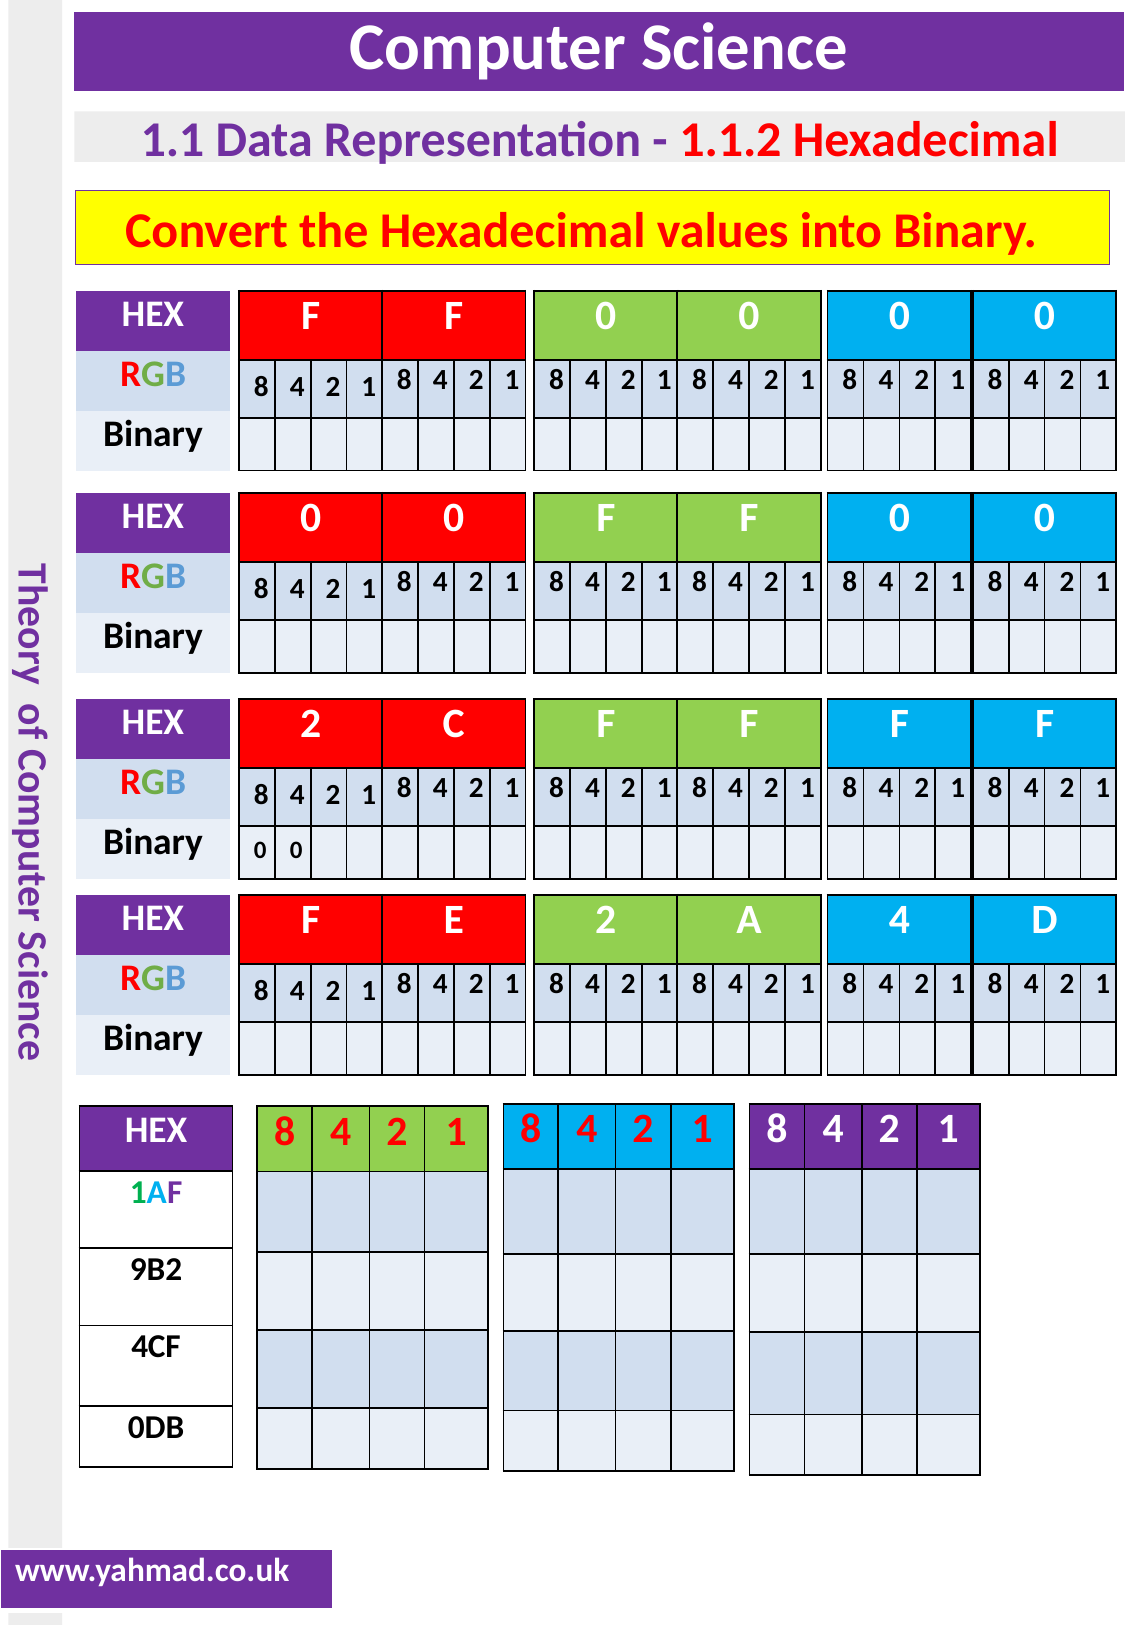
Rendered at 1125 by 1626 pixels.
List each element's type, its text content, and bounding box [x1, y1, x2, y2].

table_cell [258, 1172, 311, 1251]
table_cell [1081, 827, 1115, 878]
table_cell 8 [974, 769, 1008, 825]
table_header 0 [240, 494, 381, 561]
table_cell [607, 1023, 641, 1074]
table_cell 8 [974, 563, 1008, 619]
table_header 0 [974, 292, 1115, 359]
table_cell 8 [828, 563, 863, 619]
table_cell [805, 1415, 861, 1474]
table_cell [313, 1409, 369, 1468]
table_header 0 [974, 494, 1115, 561]
table_cell [678, 827, 712, 878]
table_cell [863, 1170, 916, 1253]
table_cell [714, 827, 748, 878]
table_cell [347, 621, 381, 672]
table_header 8 [258, 1107, 311, 1171]
table_cell [974, 621, 1008, 672]
table_cell [419, 1023, 453, 1074]
table_cell [900, 419, 934, 470]
table_cell RGB [76, 759, 230, 819]
table_cell [425, 1409, 487, 1468]
table_header HEX [76, 493, 230, 553]
table_cell [918, 1170, 979, 1253]
table_cell 2 [900, 563, 934, 619]
table_cell 2 [455, 965, 489, 1021]
table_cell 1 [347, 769, 381, 825]
table_header 2 [863, 1105, 916, 1168]
table_header 1 [918, 1105, 979, 1168]
table_cell [828, 419, 863, 470]
table_cell 2 [900, 361, 934, 417]
table_cell 4 [1010, 965, 1044, 1021]
table_cell [313, 1253, 369, 1329]
table_cell [491, 419, 525, 470]
table_cell Binary [76, 819, 230, 879]
table_cell [455, 621, 489, 672]
table_cell [504, 1170, 557, 1253]
table_cell 8 [828, 769, 863, 825]
table_cell [1010, 419, 1044, 470]
table_cell [425, 1331, 487, 1407]
table_cell 2 [1045, 361, 1080, 417]
table_cell [419, 827, 453, 878]
table_cell 8 [678, 965, 712, 1021]
table_cell 8 [535, 965, 569, 1021]
table_header 0 [828, 292, 970, 359]
table_cell 4 [276, 965, 310, 1021]
table_cell [258, 1253, 311, 1329]
table_cell [491, 621, 525, 672]
table_cell Binary [76, 411, 230, 471]
table_cell [455, 419, 489, 470]
table_cell 0 [240, 827, 274, 878]
table_cell [918, 1255, 979, 1331]
table_header 1 [672, 1105, 733, 1168]
table_cell [786, 621, 820, 672]
table_cell 8 [383, 769, 417, 825]
table_cell 0DB [80, 1407, 232, 1466]
table_cell [240, 621, 274, 672]
table_header HEX [76, 699, 230, 759]
table_cell 2 [900, 965, 934, 1021]
table_cell 4 [864, 361, 899, 417]
table_cell 1 [491, 769, 525, 825]
table_cell [571, 1023, 605, 1074]
table_cell [1081, 1023, 1115, 1074]
table_cell 4 [571, 965, 605, 1021]
table_cell 1 [643, 965, 676, 1021]
table_cell [383, 1023, 417, 1074]
table_cell 8 [535, 769, 569, 825]
table_cell 8 [240, 769, 274, 825]
table_header F [383, 292, 525, 359]
table_cell 9B2 [80, 1249, 232, 1325]
table_cell [1045, 621, 1080, 672]
table_cell 1 [786, 563, 820, 619]
table_cell [240, 419, 274, 470]
table_cell 8 [240, 361, 274, 417]
table_header F [535, 494, 676, 561]
table_header HEX [76, 895, 230, 955]
table_cell 2 [312, 769, 346, 825]
table_cell [900, 1023, 934, 1074]
table_cell [313, 1331, 369, 1407]
table_cell 2 [312, 563, 346, 619]
table_cell [643, 621, 676, 672]
table_cell 4 [1010, 563, 1044, 619]
table_cell [805, 1170, 861, 1253]
table_cell [863, 1255, 916, 1331]
table_header F [535, 700, 676, 767]
table_cell [607, 827, 641, 878]
table_cell Binary [76, 613, 230, 673]
table_cell 1 [643, 769, 676, 825]
table_cell 4CF [80, 1326, 232, 1405]
table_cell [607, 419, 641, 470]
table_cell [1045, 419, 1080, 470]
table_cell 1 [347, 965, 381, 1021]
table_cell 4 [571, 563, 605, 619]
table_cell 2 [750, 361, 784, 417]
table_header F [240, 896, 381, 963]
table_cell [276, 419, 310, 470]
table_cell [370, 1331, 424, 1407]
table_cell 0 [276, 827, 310, 878]
table_header HEX [80, 1107, 232, 1170]
table_cell 2 [312, 361, 346, 417]
table_cell 8 [240, 563, 274, 619]
table_cell [559, 1255, 615, 1330]
table_cell 4 [864, 769, 899, 825]
table_cell [276, 621, 310, 672]
table_cell 8 [240, 965, 274, 1021]
table_header 0 [535, 292, 676, 359]
table_cell 8 [535, 563, 569, 619]
table_cell 4 [419, 769, 453, 825]
table_cell [900, 827, 934, 878]
table_header F [678, 494, 820, 561]
table_cell [750, 1023, 784, 1074]
table_cell 8 [974, 361, 1008, 417]
table_cell 2 [1045, 769, 1080, 825]
table_cell [616, 1170, 670, 1253]
table_cell [1045, 1023, 1080, 1074]
table_cell [559, 1332, 615, 1410]
table_header HEX [76, 291, 230, 351]
table_cell 1 [786, 361, 820, 417]
table_cell [504, 1411, 557, 1470]
table_cell 4 [276, 563, 310, 619]
table_cell [616, 1332, 670, 1410]
table_cell 2 [312, 965, 346, 1021]
table_cell 4 [419, 361, 453, 417]
table_cell 8 [678, 563, 712, 619]
table_cell [535, 621, 569, 672]
table_cell [607, 621, 641, 672]
table_cell [1010, 621, 1044, 672]
table_cell 1 [491, 563, 525, 619]
table_cell 2 [607, 769, 641, 825]
table_cell 2 [455, 361, 489, 417]
table_cell 1 [347, 563, 381, 619]
table_header E [383, 896, 525, 963]
table_cell 4 [864, 563, 899, 619]
table_cell 2 [900, 769, 934, 825]
table_cell [863, 1333, 916, 1414]
table_header A [678, 896, 820, 963]
table_header 4 [559, 1105, 615, 1168]
table_cell [504, 1255, 557, 1330]
table_cell [258, 1331, 311, 1407]
table_cell [504, 1332, 557, 1410]
table_cell [1010, 1023, 1044, 1074]
table_header 4 [313, 1107, 369, 1171]
table_cell [571, 621, 605, 672]
table_cell 8 [383, 563, 417, 619]
table_cell 4 [1010, 361, 1044, 417]
table_header 2 [616, 1105, 670, 1168]
table_cell [828, 827, 863, 878]
table_cell [571, 419, 605, 470]
table_cell 4 [714, 563, 748, 619]
table_cell [864, 827, 899, 878]
table_cell [900, 621, 934, 672]
table_cell 1 [1081, 769, 1115, 825]
table_cell 8 [383, 965, 417, 1021]
table_cell [918, 1333, 979, 1414]
table_header 2 [370, 1107, 424, 1171]
table_header 2 [535, 896, 676, 963]
table_cell [383, 827, 417, 878]
table_cell [559, 1170, 615, 1253]
table_cell 1 [1081, 965, 1115, 1021]
table_cell [750, 827, 784, 878]
table_cell 8 [678, 769, 712, 825]
table_cell [672, 1255, 733, 1330]
table_cell [786, 419, 820, 470]
table_cell [750, 1170, 804, 1253]
table_cell 8 [974, 965, 1008, 1021]
table_cell [786, 827, 820, 878]
table_header 4 [805, 1105, 861, 1168]
table_header D [974, 896, 1115, 963]
table_cell [535, 1023, 569, 1074]
table_cell [936, 621, 970, 672]
table_header C [383, 700, 525, 767]
table_cell 1 [786, 769, 820, 825]
table_cell [828, 1023, 863, 1074]
table_cell 1 [491, 361, 525, 417]
table_cell [455, 1023, 489, 1074]
table_cell [258, 1409, 311, 1468]
table_cell [678, 1023, 712, 1074]
table_cell [312, 419, 346, 470]
table_cell [672, 1170, 733, 1253]
table_cell 2 [1045, 965, 1080, 1021]
table_cell 1 [1081, 563, 1115, 619]
table_cell [491, 827, 525, 878]
table_header 2 [240, 700, 381, 767]
table_cell 8 [678, 361, 712, 417]
table_cell [936, 827, 970, 878]
table_cell 2 [607, 965, 641, 1021]
table_cell [672, 1332, 733, 1410]
table_header 4 [828, 896, 970, 963]
table_cell 1 [347, 361, 381, 417]
table_cell [347, 419, 381, 470]
table_cell [974, 419, 1008, 470]
table_cell 2 [607, 361, 641, 417]
table_cell 4 [714, 965, 748, 1021]
table_cell [535, 827, 569, 878]
table_cell [786, 1023, 820, 1074]
table_cell [750, 1415, 804, 1474]
table_cell [419, 621, 453, 672]
table_cell [805, 1333, 861, 1414]
table_cell 8 [828, 965, 863, 1021]
table_cell [678, 621, 712, 672]
table_cell 8 [828, 361, 863, 417]
table_cell 2 [750, 769, 784, 825]
table_cell [313, 1172, 369, 1251]
table_cell [974, 1023, 1008, 1074]
table_cell 4 [714, 361, 748, 417]
table_cell 2 [607, 563, 641, 619]
table_cell 4 [419, 563, 453, 619]
table_cell [863, 1415, 916, 1474]
table_cell [559, 1411, 615, 1470]
table_cell RGB [76, 553, 230, 613]
table_header F [828, 700, 970, 767]
table_cell 4 [419, 965, 453, 1021]
table_header F [974, 700, 1115, 767]
table_cell 1 [936, 563, 970, 619]
table_cell [936, 419, 970, 470]
table_header F [240, 292, 381, 359]
table_cell [864, 1023, 899, 1074]
table_cell [616, 1411, 670, 1470]
table_cell 4 [714, 769, 748, 825]
table_cell 2 [750, 563, 784, 619]
table_cell [425, 1253, 487, 1329]
table_cell [383, 621, 417, 672]
table_cell 4 [276, 361, 310, 417]
text_box Convert the Hexadecimal values into Binary. [75, 190, 1110, 265]
table_cell 1 [936, 361, 970, 417]
table_cell 1 [643, 563, 676, 619]
table_cell 2 [750, 965, 784, 1021]
table_header 8 [750, 1105, 804, 1168]
table_cell 4 [571, 769, 605, 825]
table_header F [678, 700, 820, 767]
table_header 0 [828, 494, 970, 561]
table_cell [455, 827, 489, 878]
table_cell 1 [936, 769, 970, 825]
table_cell [535, 419, 569, 470]
table_cell [347, 1023, 381, 1074]
table_cell [643, 1023, 676, 1074]
table_cell [828, 621, 863, 672]
table_cell [370, 1409, 424, 1468]
table_cell 1 [936, 965, 970, 1021]
table_cell 2 [1045, 563, 1080, 619]
table_cell [312, 1023, 346, 1074]
table_cell 1 [1081, 361, 1115, 417]
table_cell 1 [643, 361, 676, 417]
table_cell [750, 1255, 804, 1331]
table_header 8 [504, 1105, 557, 1168]
table_header 0 [383, 494, 525, 561]
table_cell 4 [864, 965, 899, 1021]
table_cell [750, 621, 784, 672]
table_cell [678, 419, 712, 470]
table_cell [714, 1023, 748, 1074]
table_cell [864, 419, 899, 470]
table_cell [936, 1023, 970, 1074]
table_cell 4 [1010, 769, 1044, 825]
table_cell [643, 419, 676, 470]
table_cell RGB [76, 955, 230, 1015]
table_cell RGB [76, 351, 230, 411]
table_cell [643, 827, 676, 878]
table_cell 2 [455, 563, 489, 619]
table_cell [419, 419, 453, 470]
table_cell [1081, 621, 1115, 672]
table_cell [425, 1172, 487, 1251]
table_cell 1 [786, 965, 820, 1021]
table_cell 4 [276, 769, 310, 825]
table_cell 8 [535, 361, 569, 417]
table_cell [1045, 827, 1080, 878]
table_cell [616, 1255, 670, 1330]
table_cell 4 [571, 361, 605, 417]
table_header 1 [425, 1107, 487, 1171]
table_cell [714, 419, 748, 470]
table_cell [750, 1333, 804, 1414]
table_cell [750, 419, 784, 470]
table_cell [491, 1023, 525, 1074]
table_header 0 [678, 292, 820, 359]
table_cell 1 [491, 965, 525, 1021]
table_cell [571, 827, 605, 878]
table_cell [918, 1415, 979, 1474]
table_cell Binary [76, 1015, 230, 1075]
table_cell [312, 621, 346, 672]
table_cell [864, 621, 899, 672]
table_cell 8 [383, 361, 417, 417]
table_cell [240, 1023, 274, 1074]
table_cell 1AF [80, 1172, 232, 1247]
table_cell [714, 621, 748, 672]
table_cell [347, 827, 381, 878]
table_cell [276, 1023, 310, 1074]
table_cell [672, 1411, 733, 1470]
table_cell [370, 1172, 424, 1251]
table_cell [312, 827, 346, 878]
table_cell [1081, 419, 1115, 470]
table_cell [383, 419, 417, 470]
table_cell [1010, 827, 1044, 878]
table_cell 2 [455, 769, 489, 825]
table_cell [805, 1255, 861, 1331]
table_cell [370, 1253, 424, 1329]
table_cell [974, 827, 1008, 878]
